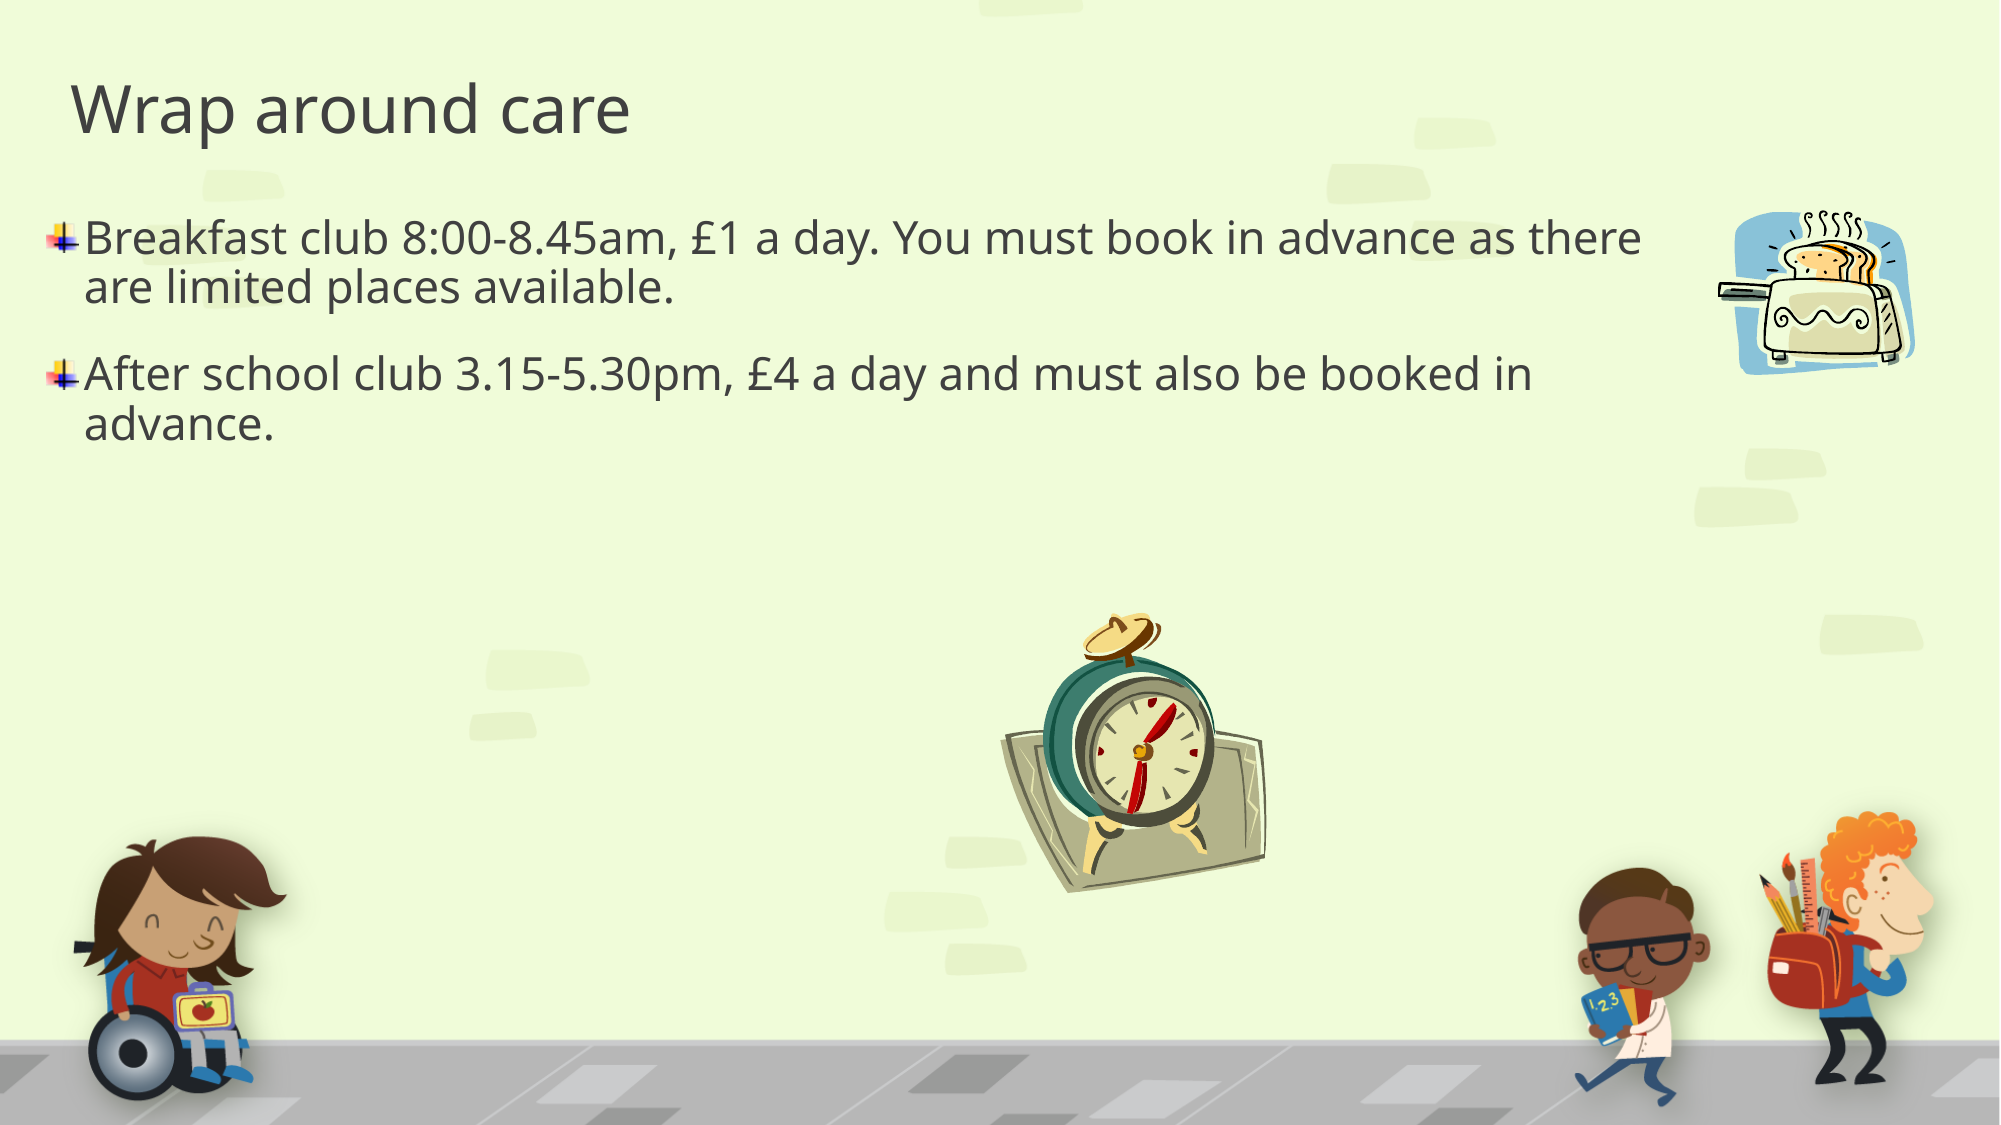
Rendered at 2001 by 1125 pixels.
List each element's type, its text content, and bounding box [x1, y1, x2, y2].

text_box Wrap around care [55, 36, 1044, 187]
text_box Breakfast club 8:00-8.45am, £1 a day. You must book in advance as there are limited places available. After school club 3.15-5.30pm, £4 a day and must also be booked in advance. [31, 207, 1709, 808]
picture [0, 0, 2000, 1125]
